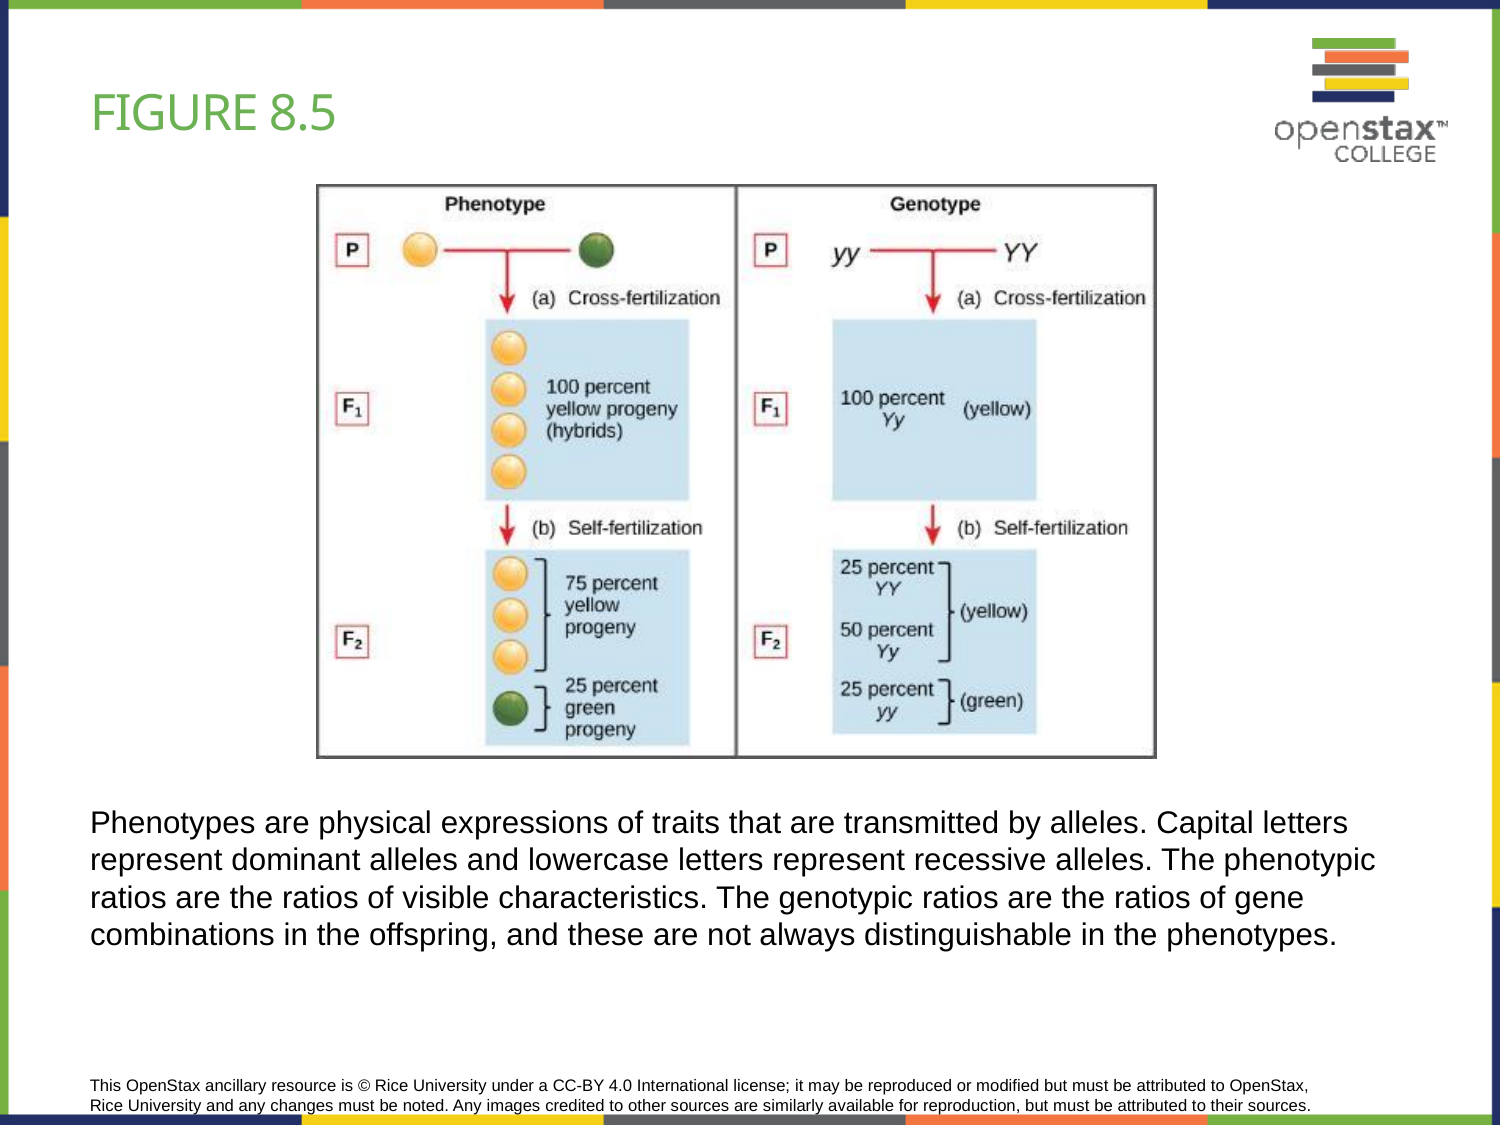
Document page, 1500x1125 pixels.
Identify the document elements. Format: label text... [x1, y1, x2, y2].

text_box This OpenStax ancillary resource is © Rice University under a CC-BY 4.0 International license; it may be reproduced or modified but must be attributed to OpenStax, Rice University and any changes must be noted. Any images credited to other sources are similarly available for reproduction, but must be attributed to their sources. [75, 1067, 1336, 1114]
list Phenotypes are physical expressions of traits that are transmitted by alleles. Capital letters represent dominant alleles and lowercase letters represent recessive alleles. The phenotypic ratios are the ratios of visible characteristics. The genotypic ratios are the ratios of gene combinations in the offspring, and these are not always distinguishable in the phenotypes. [75, 794, 1398, 986]
title Figure 8.5 [75, 39, 1273, 148]
picture [0, 0, 1500, 1125]
